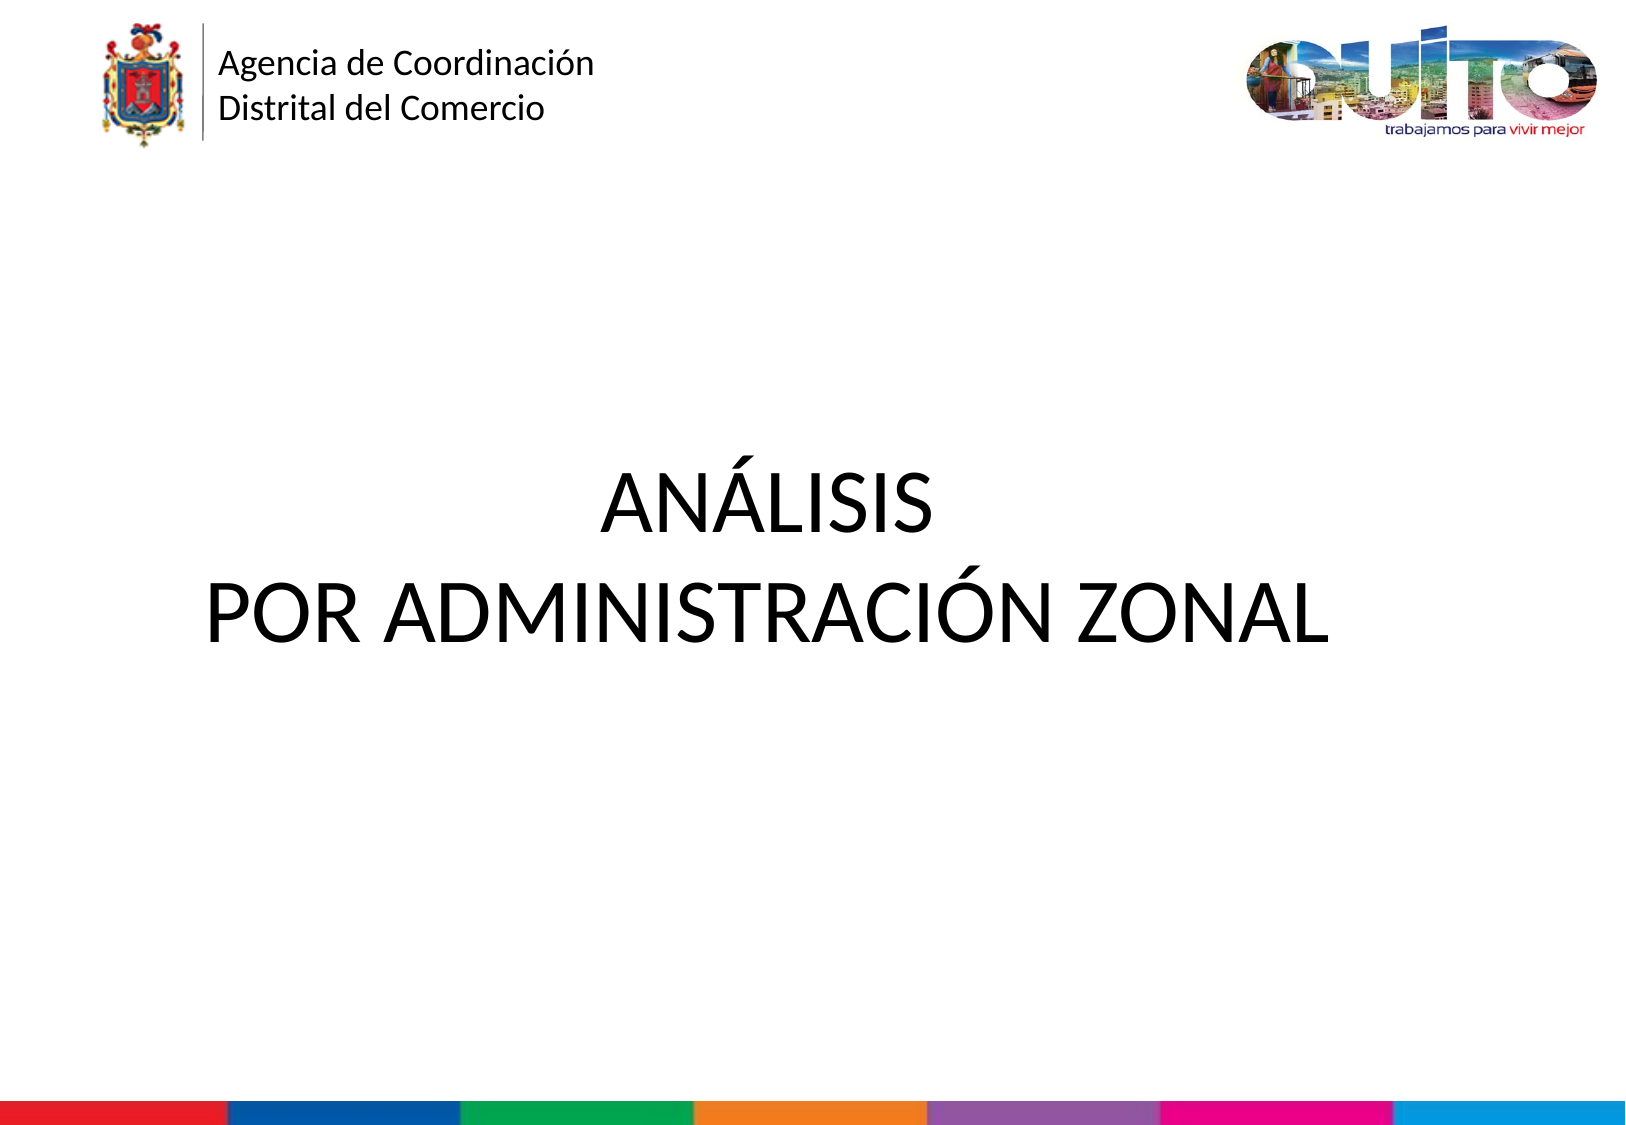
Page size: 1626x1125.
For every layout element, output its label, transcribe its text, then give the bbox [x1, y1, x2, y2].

title Agencia de Coordinación Distrital del Comercio [204, 23, 640, 143]
picture [0, 1101, 458, 1125]
text_box ANÁLISIS POR ADMINISTRACIÓN ZONAL [114, 433, 1422, 669]
picture [460, 1101, 1396, 1125]
picture [1233, 23, 1613, 141]
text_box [101, 23, 204, 153]
